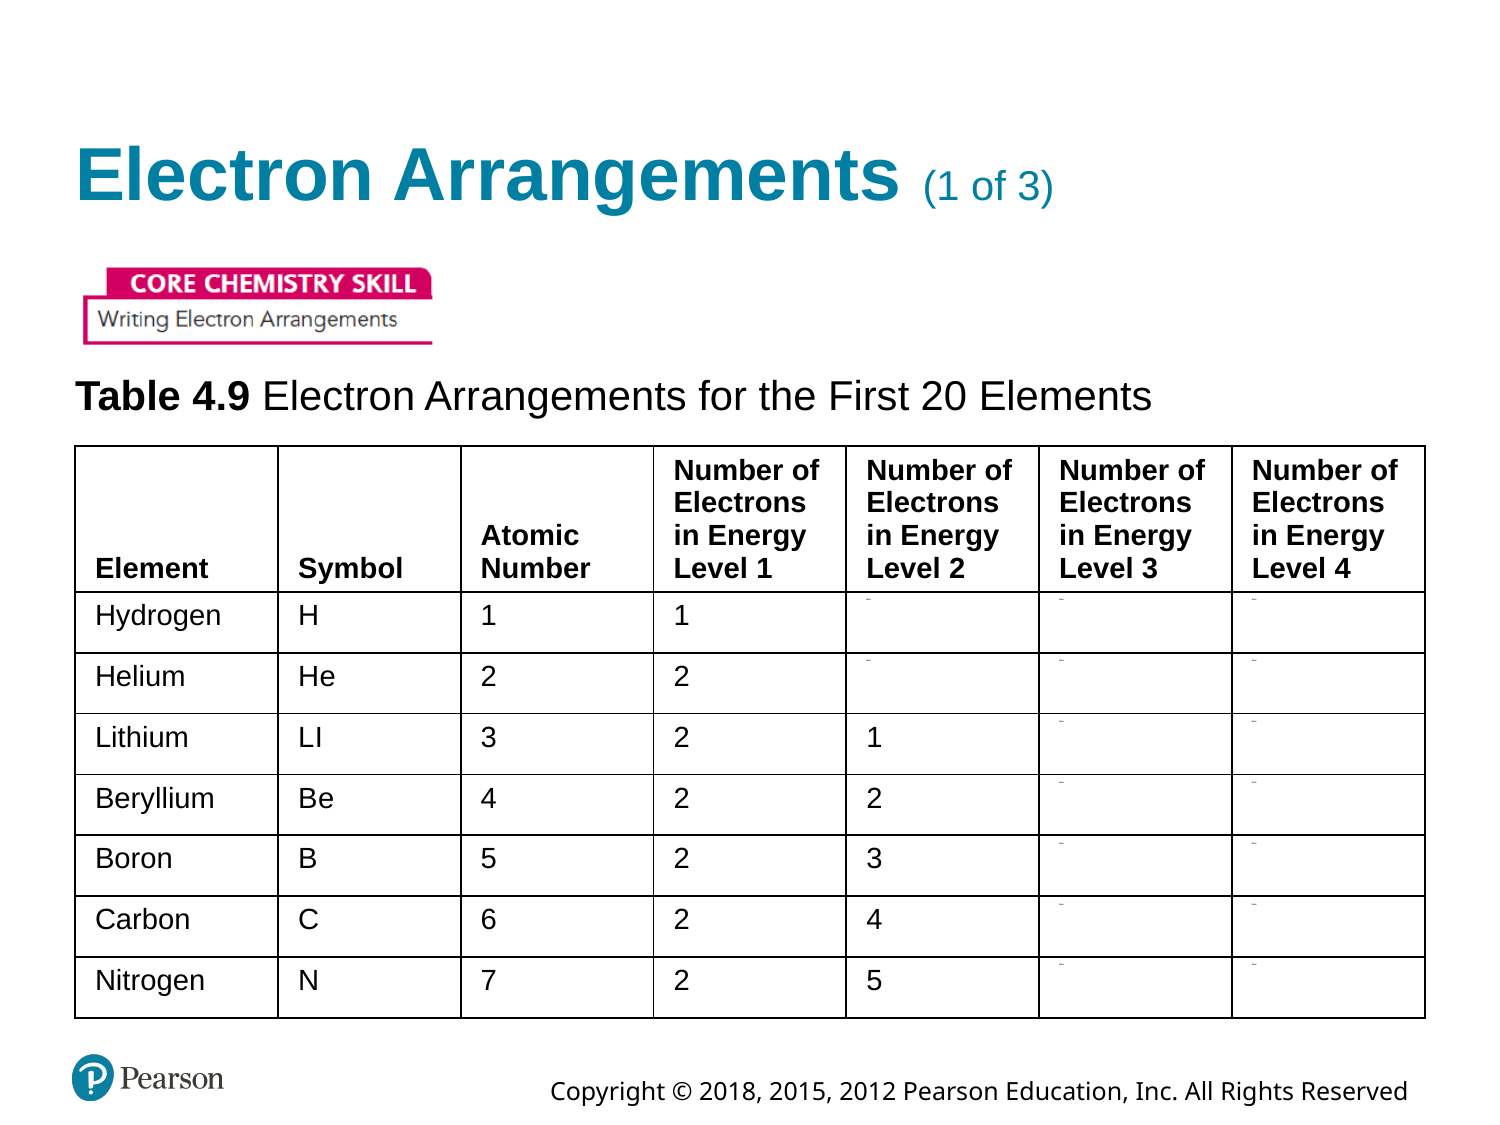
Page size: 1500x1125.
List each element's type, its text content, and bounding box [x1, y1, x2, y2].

table_cell 2 [654, 775, 845, 834]
table_cell Blank [1233, 836, 1424, 895]
table_cell Blank [1233, 958, 1424, 1017]
table_cell H e [279, 654, 460, 713]
table_cell 2 [462, 654, 653, 713]
table_cell Nitrogen [76, 958, 277, 1017]
table_cell Lithium [76, 714, 277, 774]
table_cell 3 [462, 714, 653, 774]
table_cell 3 [847, 836, 1038, 895]
list Table 4.9 Electron Arrangements for the First 20 Elements [75, 368, 1220, 429]
table_header Symbol [279, 447, 460, 591]
table_cell Blank [1040, 714, 1231, 774]
table_cell 2 [654, 836, 845, 895]
table_cell Hydrogen [76, 593, 277, 652]
table_header Element [76, 447, 277, 591]
table_cell Blank [847, 593, 1038, 652]
table_cell Blank [1233, 654, 1424, 713]
table_cell 1 [654, 593, 845, 652]
table_cell 2 [654, 654, 845, 713]
picture [80, 1063, 106, 1088]
table_cell L I [279, 714, 460, 774]
table_cell Beryllium [76, 775, 277, 834]
table_cell 5 [462, 836, 653, 895]
table_cell Blank [1040, 775, 1231, 834]
table_cell Blank [1233, 775, 1424, 834]
table_cell 1 [847, 714, 1038, 774]
table_cell 4 [462, 775, 653, 834]
table_cell Blank [1040, 836, 1231, 895]
table_cell Blank [1233, 714, 1424, 774]
picture [72, 1054, 88, 1070]
picture [98, 1054, 224, 1101]
table_cell 2 [654, 714, 845, 774]
table_cell Blank [1040, 958, 1231, 1017]
table_header Number of Electrons in Energy Level 1 [654, 447, 845, 591]
table_cell 2 [654, 958, 845, 1017]
table_header Number of Electrons in Energy Level 2 [847, 447, 1038, 591]
table_cell 2 [654, 897, 845, 956]
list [77, 258, 443, 352]
table_cell 2 [847, 775, 1038, 834]
table_cell Blank [1040, 897, 1231, 956]
table_cell N [279, 958, 460, 1017]
table_cell Helium [76, 654, 277, 713]
picture [72, 1087, 83, 1101]
table_cell B e [279, 775, 460, 834]
table_cell B [279, 836, 460, 895]
table_cell Blank [1233, 897, 1424, 956]
table_header Number of Electrons in Energy Level 4 [1233, 447, 1424, 591]
table_cell Boron [76, 836, 277, 895]
table_cell C [279, 897, 460, 956]
table_cell 5 [847, 958, 1038, 1017]
table_header Number of Electrons in Energy Level 3 [1040, 447, 1231, 591]
table_cell 7 [462, 958, 653, 1017]
table_header Atomic Number [462, 447, 653, 591]
table_cell 4 [847, 897, 1038, 956]
table_cell Blank [1233, 593, 1424, 652]
table_cell 6 [462, 897, 653, 956]
table_cell Carbon [76, 897, 277, 956]
table_cell Blank [1040, 593, 1231, 652]
table_cell H [279, 593, 460, 652]
table_cell Blank [1040, 654, 1231, 713]
title Electron Arrangements (1 of 3) [75, 35, 1425, 216]
table_cell 1 [462, 593, 653, 652]
table_cell Blank [847, 654, 1038, 713]
